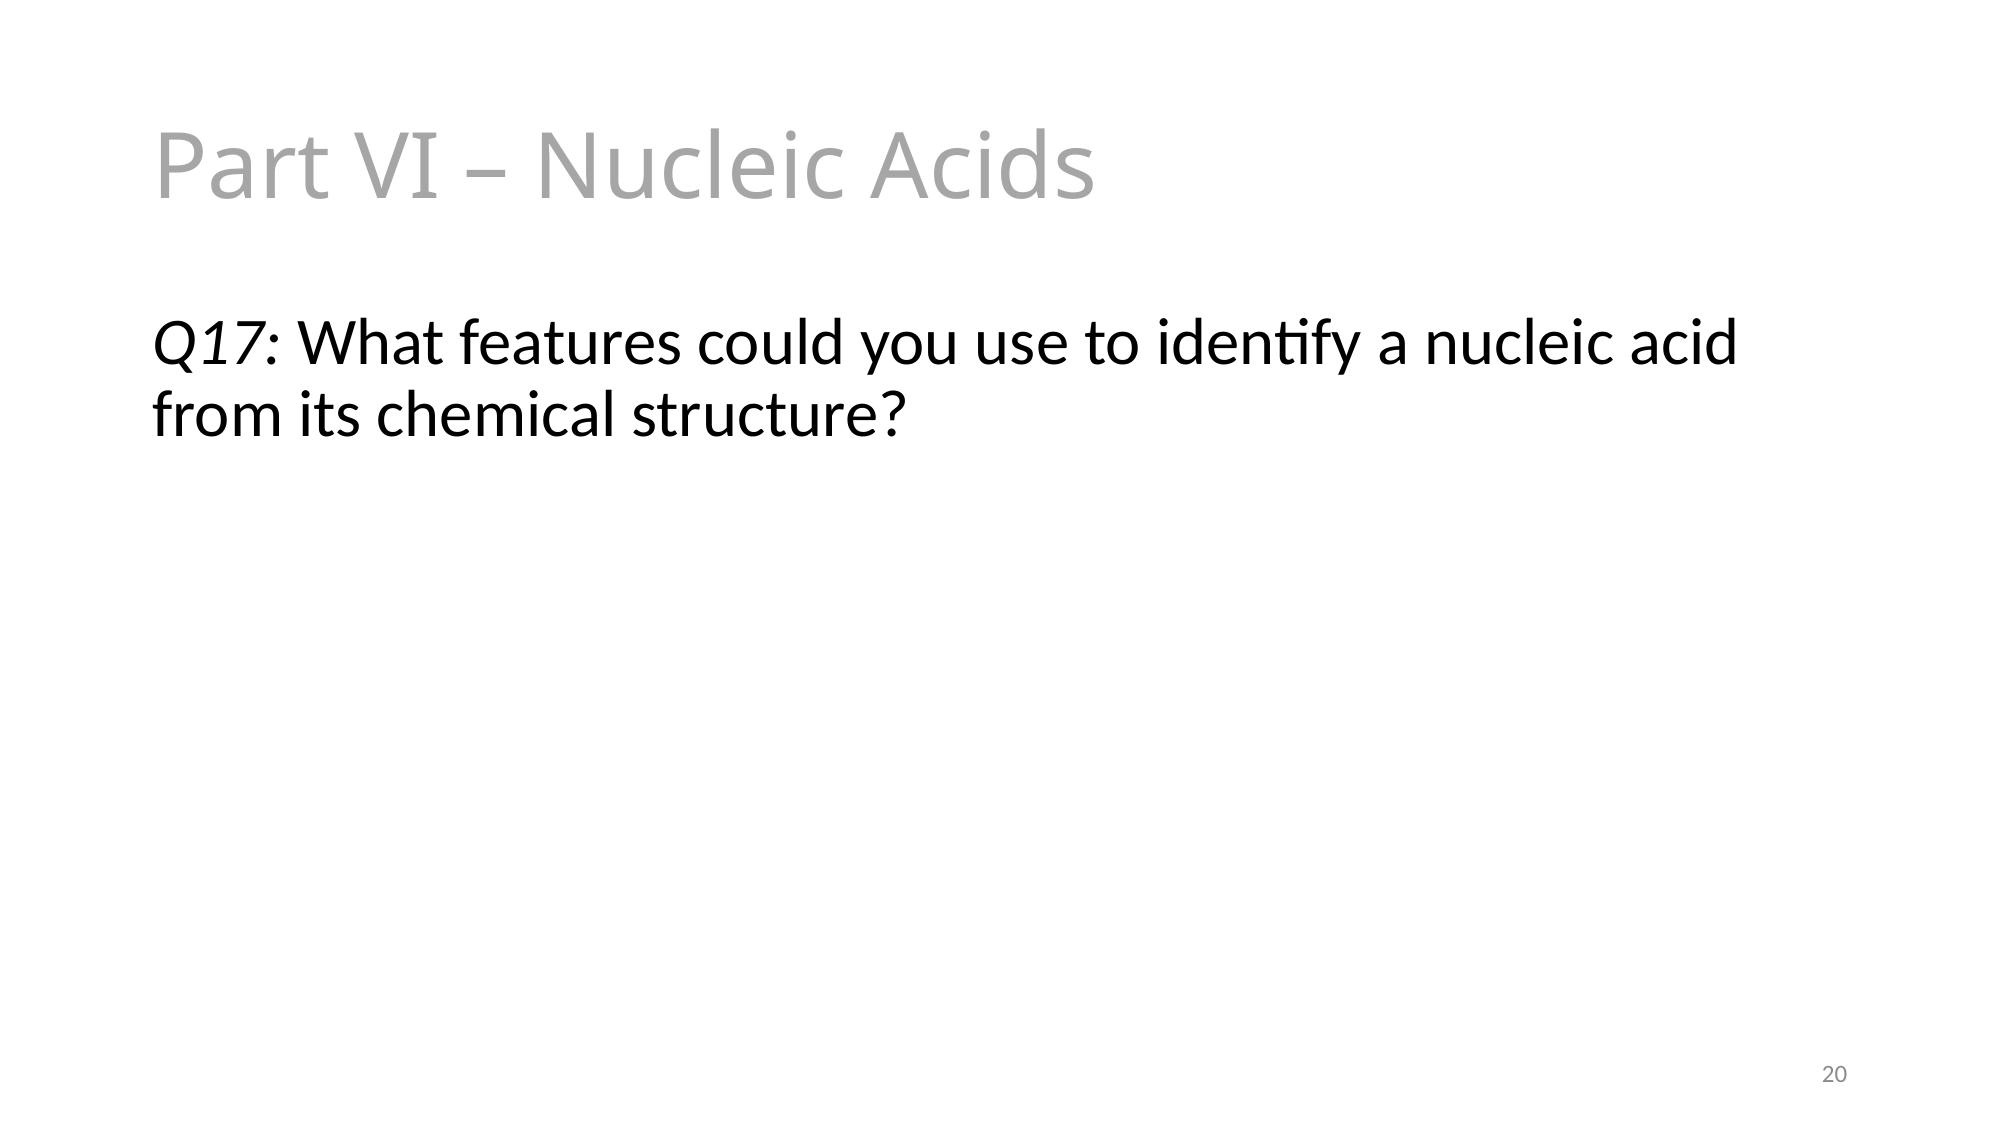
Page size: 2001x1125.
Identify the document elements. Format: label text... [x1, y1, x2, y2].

slide_number 20 [1412, 1042, 1863, 1103]
title Part VI – Nucleic Acids [137, 59, 1863, 278]
list Q17: What features could you use to identify a nucleic acid from its chemical structure? [137, 299, 1775, 1014]
